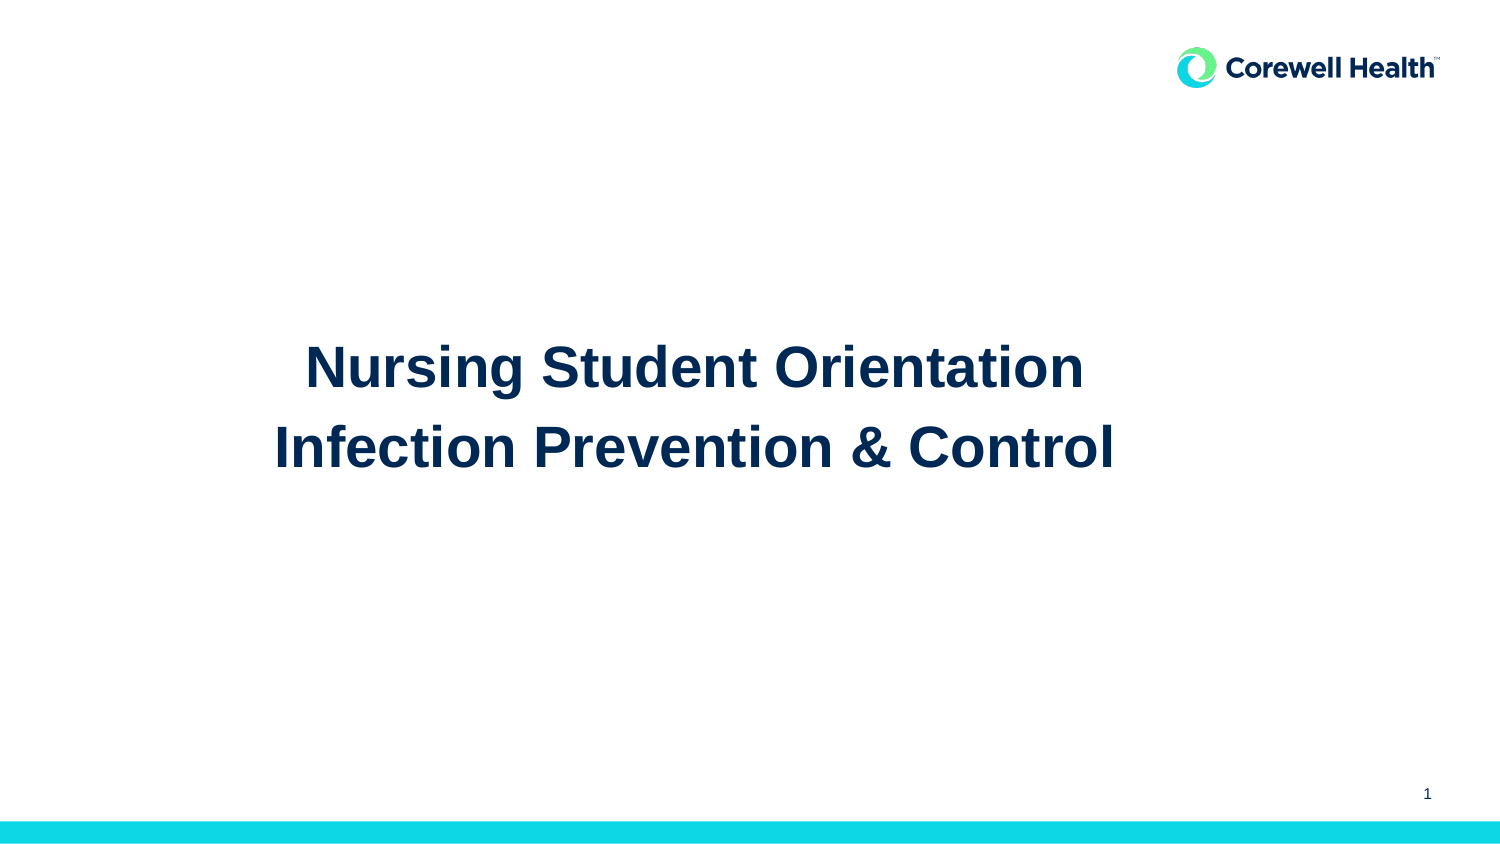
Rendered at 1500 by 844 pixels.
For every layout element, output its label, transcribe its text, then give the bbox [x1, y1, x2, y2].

slide_number 1 [1387, 780, 1433, 803]
title Nursing Student Orientation Infection Prevention & Control [245, 329, 1146, 586]
